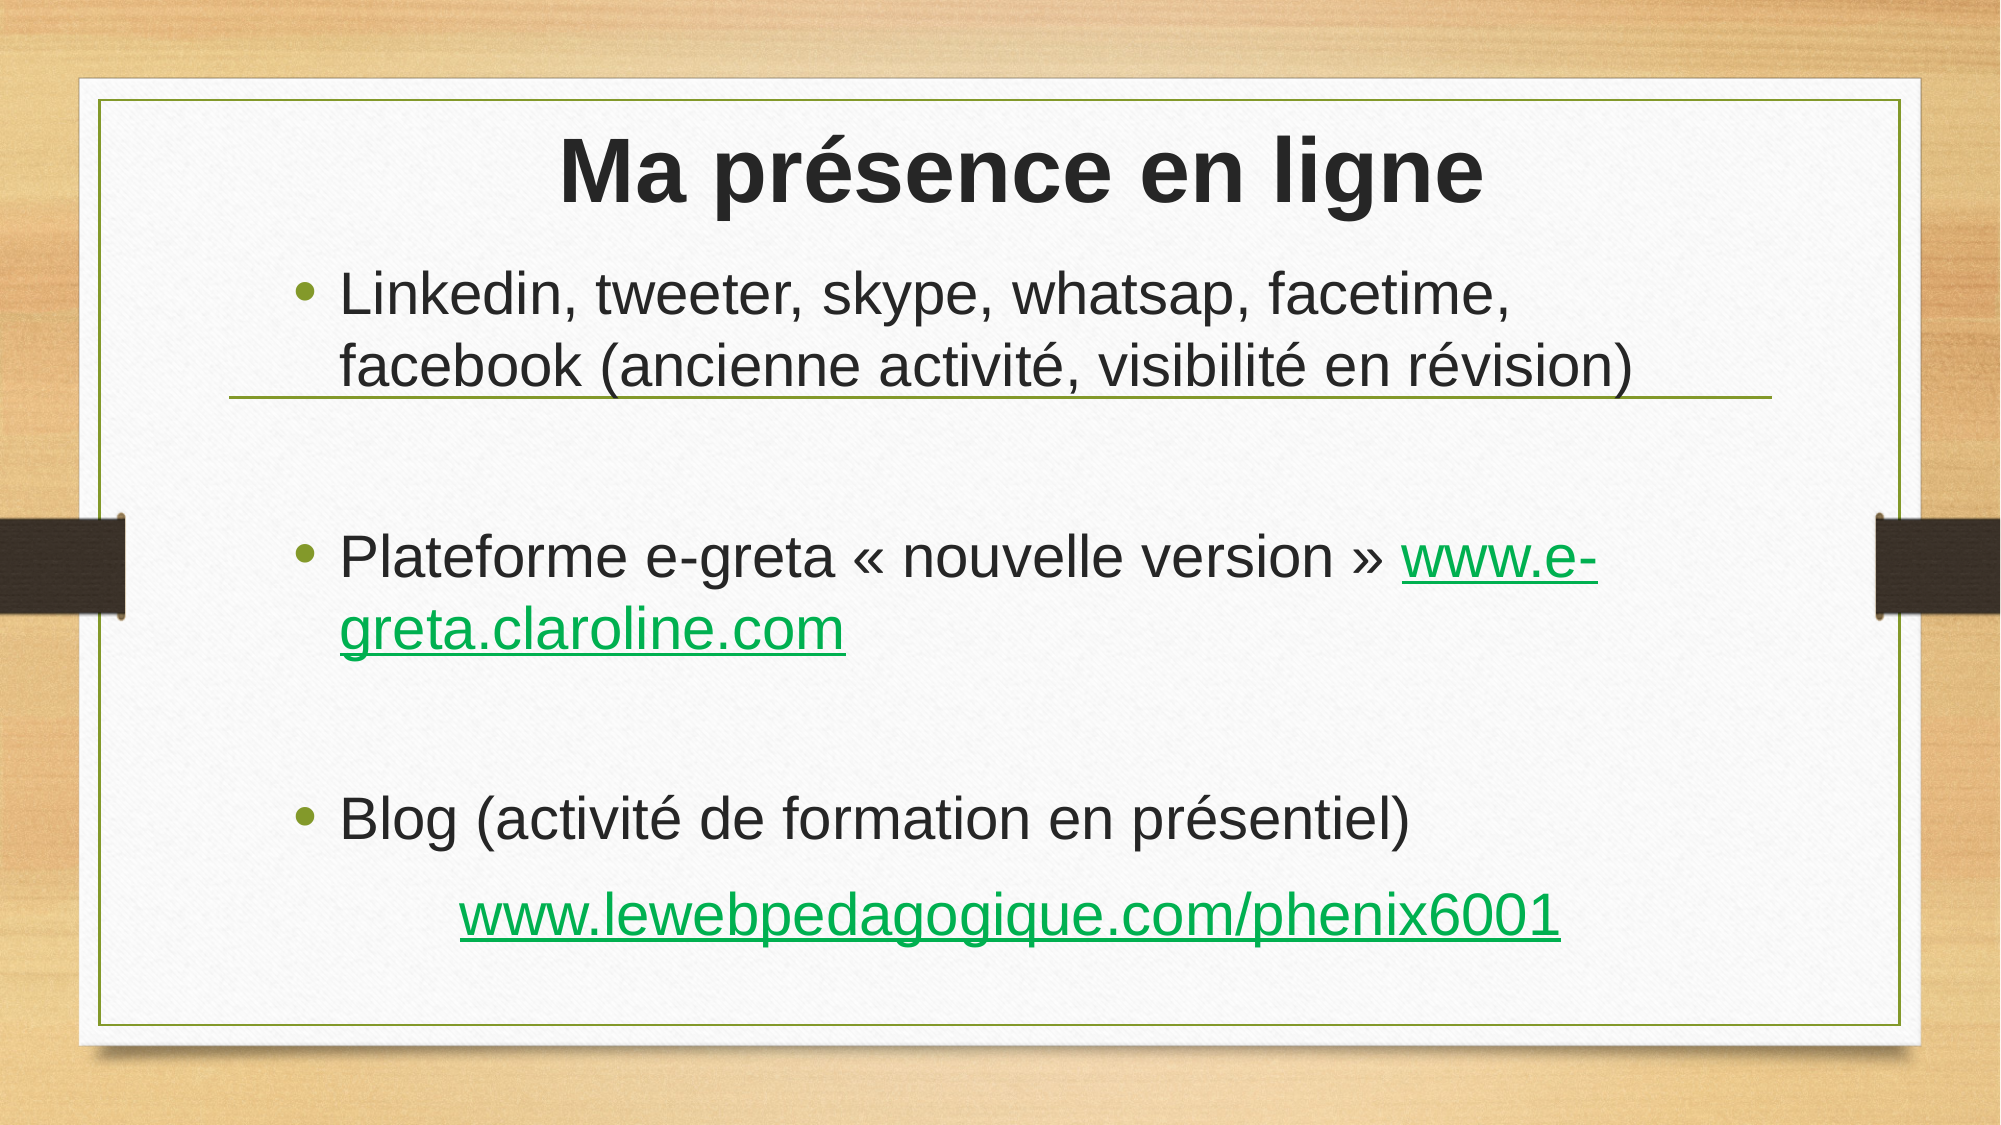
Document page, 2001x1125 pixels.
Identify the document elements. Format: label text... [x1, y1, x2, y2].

picture [0, 0, 2001, 1125]
list Linkedin, tweeter, skype, whatsap, facetime, facebook (ancienne activité, visibilité en révision) Plateforme e-greta « nouvelle version » www.e-greta.claroline.com Blog (activité de formation en présentiel) www.lewebpedagogique.com/phenix6001 [279, 246, 1726, 961]
title Ma présence en ligne [235, 58, 1811, 273]
